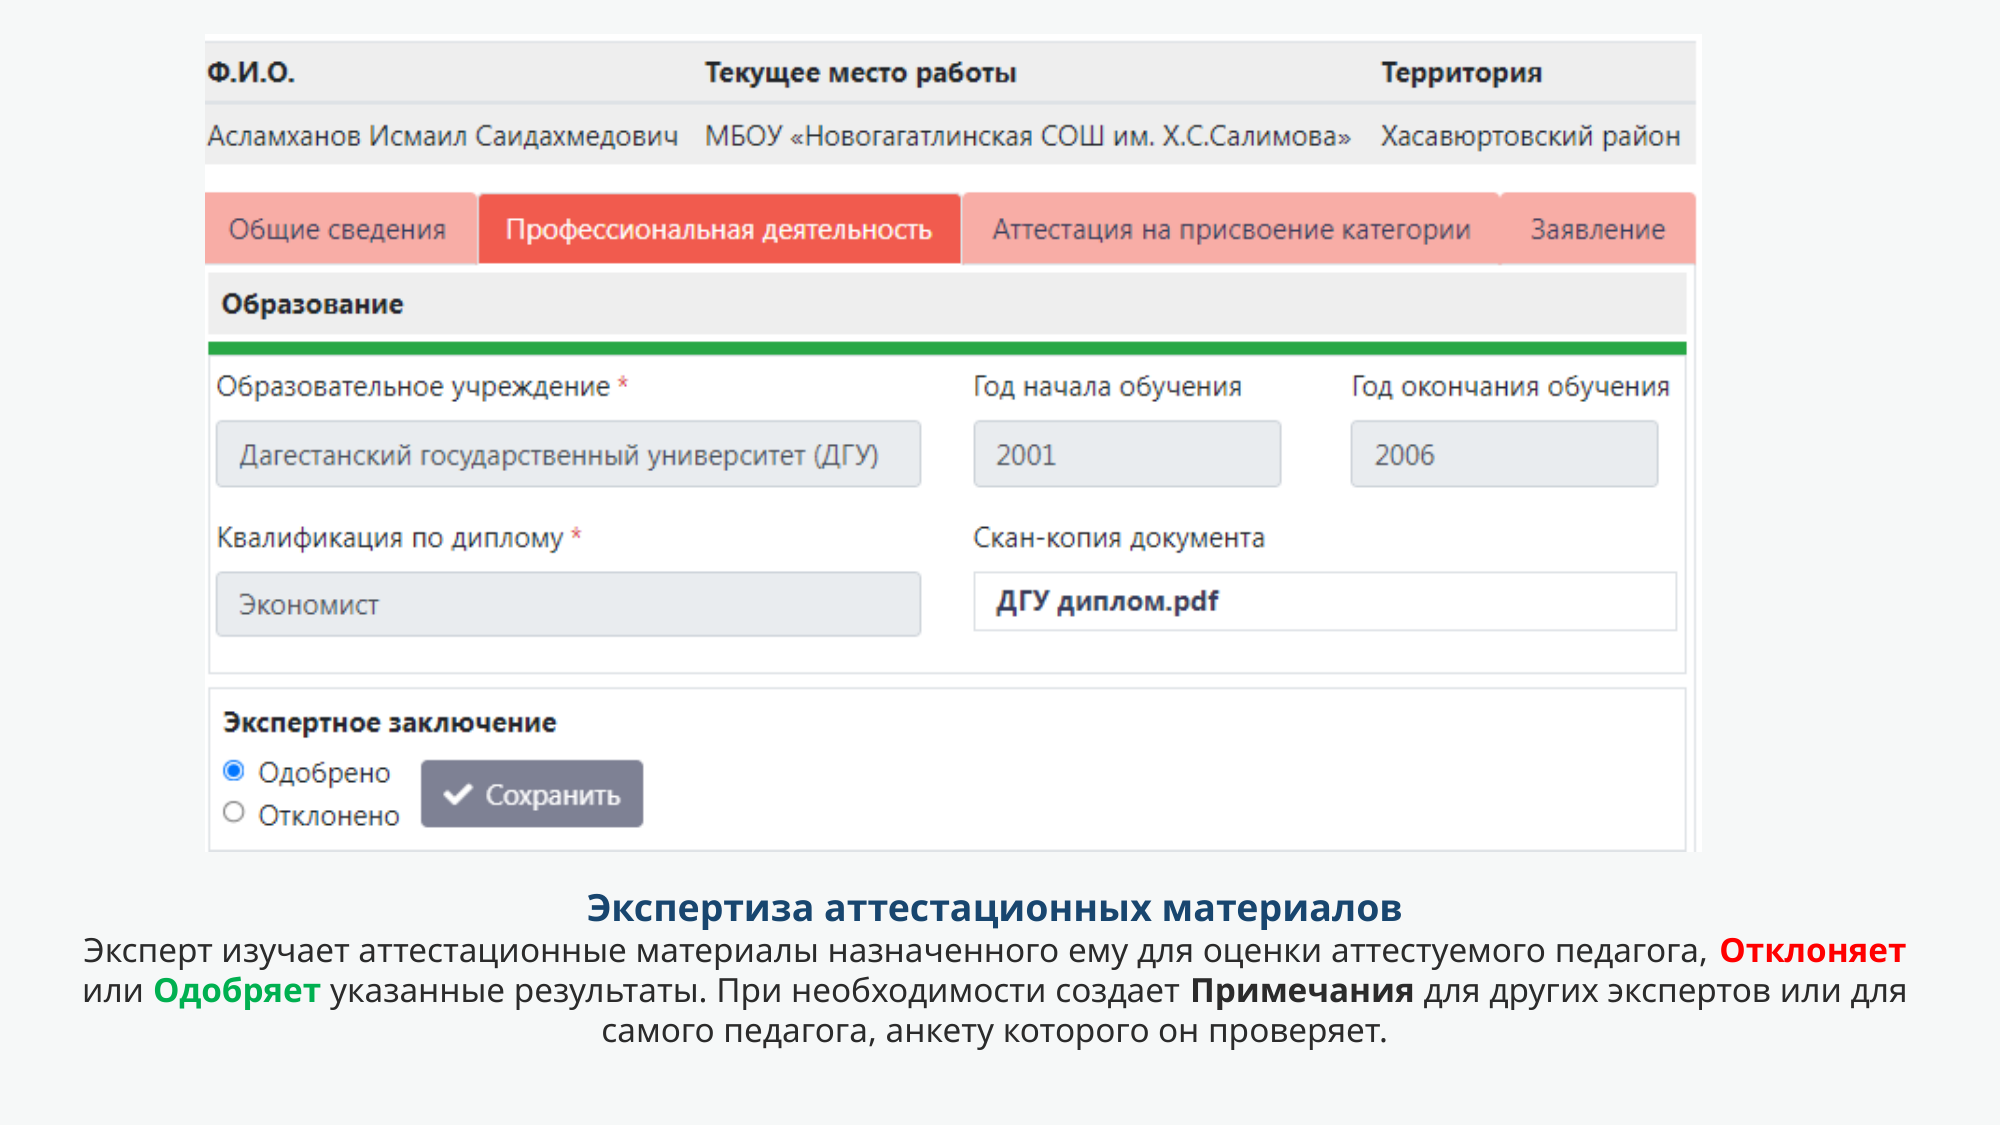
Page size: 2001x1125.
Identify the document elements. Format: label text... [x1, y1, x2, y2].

picture [205, 34, 1702, 852]
text_box Экспертиза аттестационных материалов Эксперт изучает аттестационные материалы назначенного ему для оценки аттестуемого педагога, Отклоняет или Одобряет указанные результаты. При необходимости создает Примечания для других экспертов или для самого педагога, анкету которого он проверяет. [50, 876, 1941, 1057]
